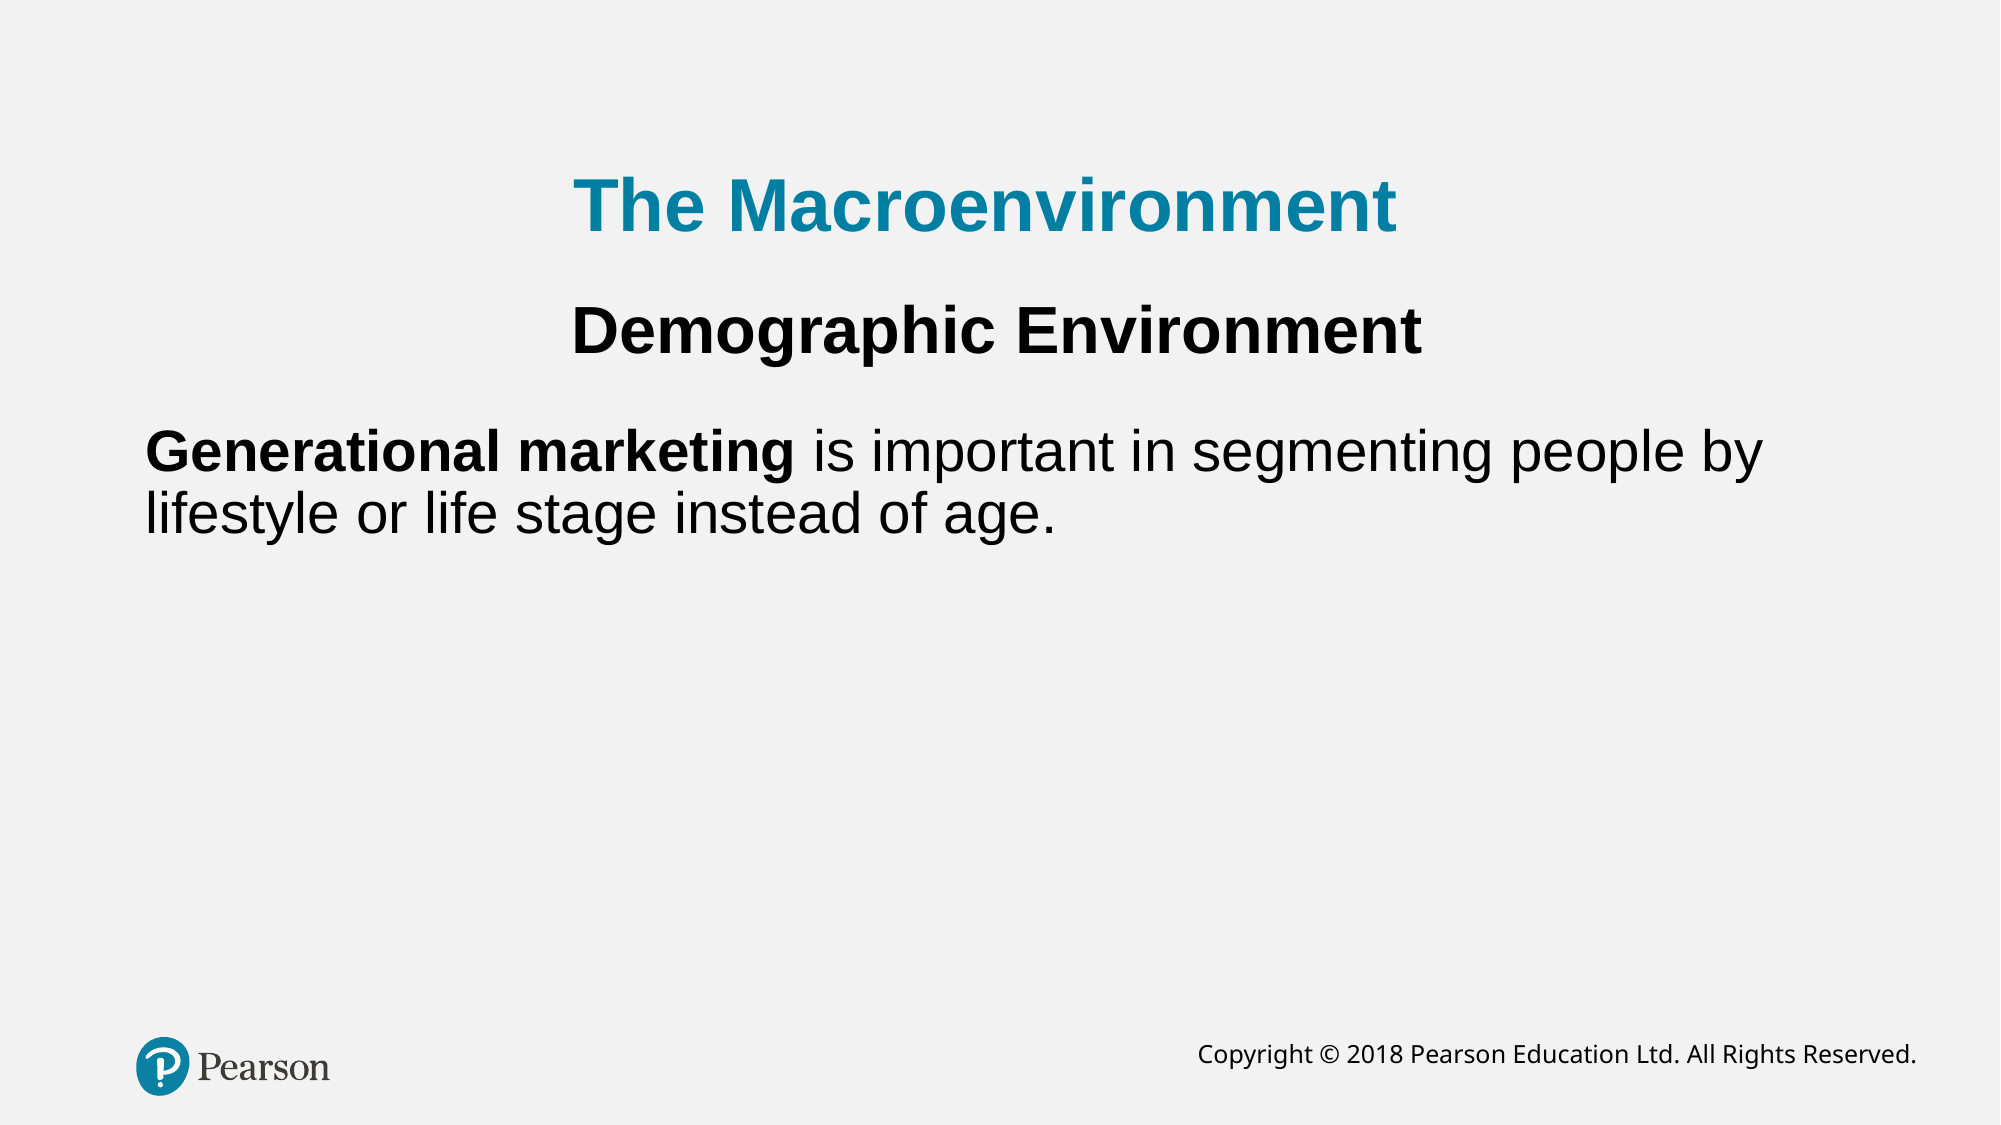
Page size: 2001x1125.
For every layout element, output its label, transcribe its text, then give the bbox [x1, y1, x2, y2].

list Demographic Environment [457, 288, 1537, 413]
list Generational marketing is important in segmenting people by lifestyle or life stage instead of age. [130, 413, 1930, 807]
title The Macroenvironment [130, 151, 1821, 264]
